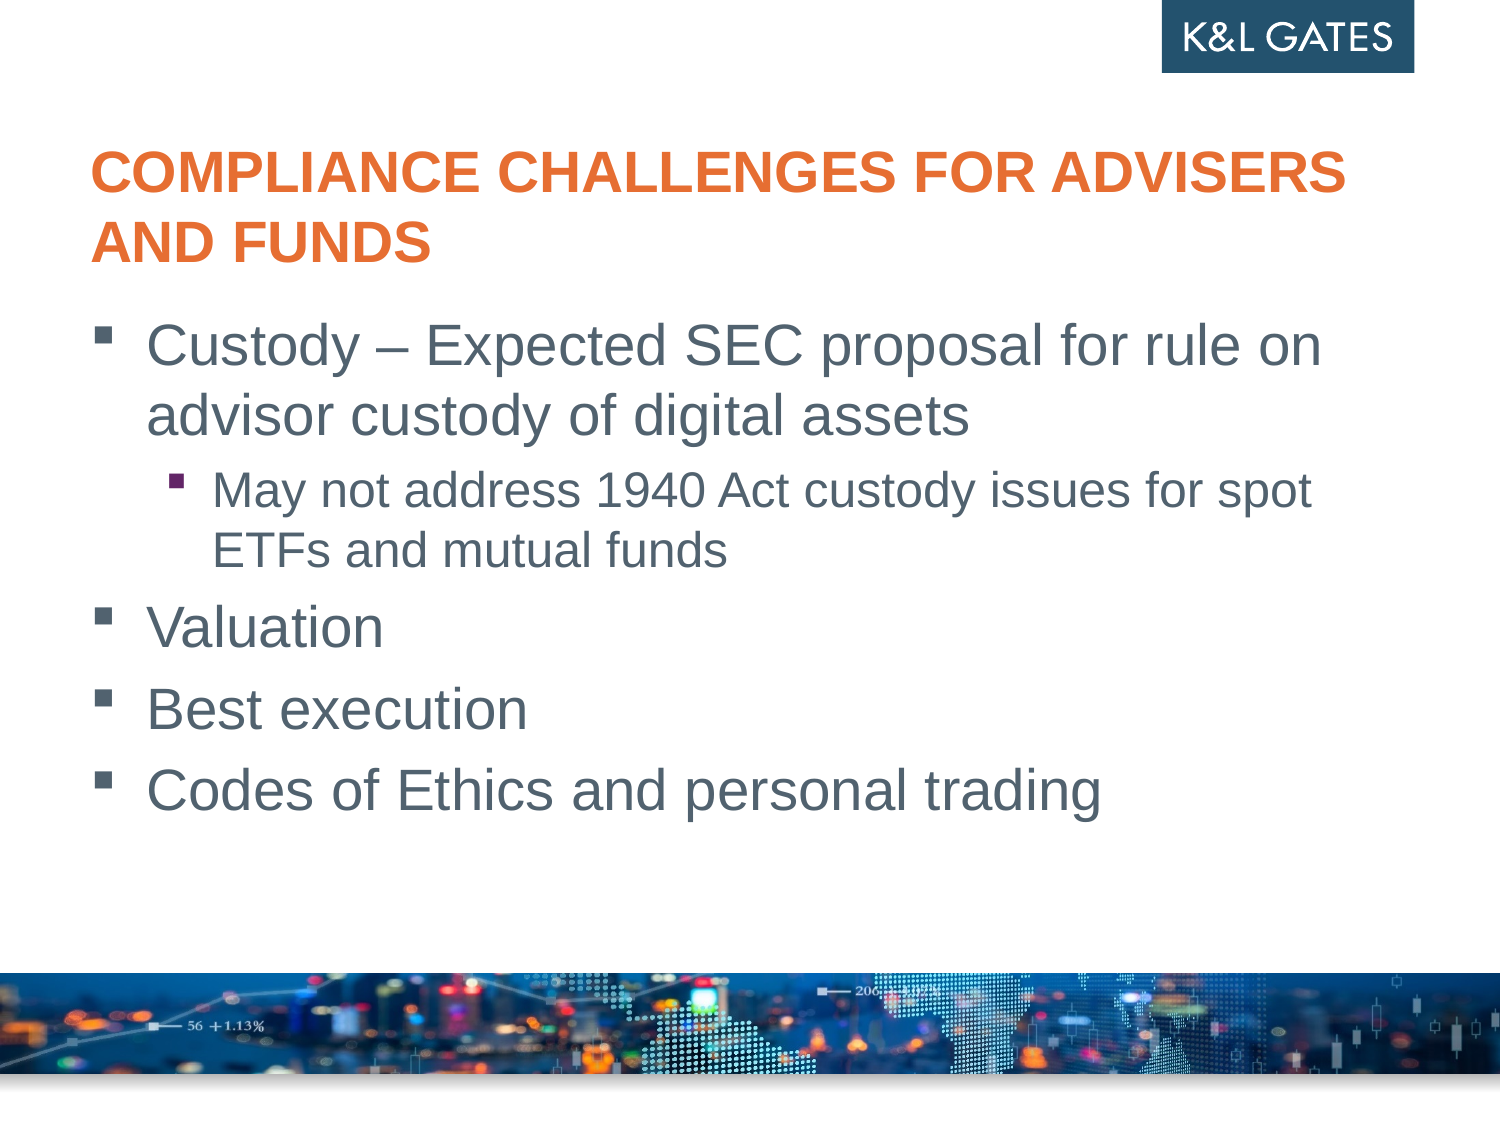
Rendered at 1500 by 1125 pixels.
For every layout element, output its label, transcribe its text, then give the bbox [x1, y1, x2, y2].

list Custody – Expected SEC proposal for rule on advisor custody of digital assets May not address 1940 Act custody issues for spot ETFs and mutual funds Valuation Best execution Codes of Ethics and personal trading [75, 299, 1425, 1005]
picture [726, 1068, 751, 1074]
picture [0, 973, 1500, 1074]
title Compliance Challenges for AdvisErs and Funds [75, 112, 1425, 295]
